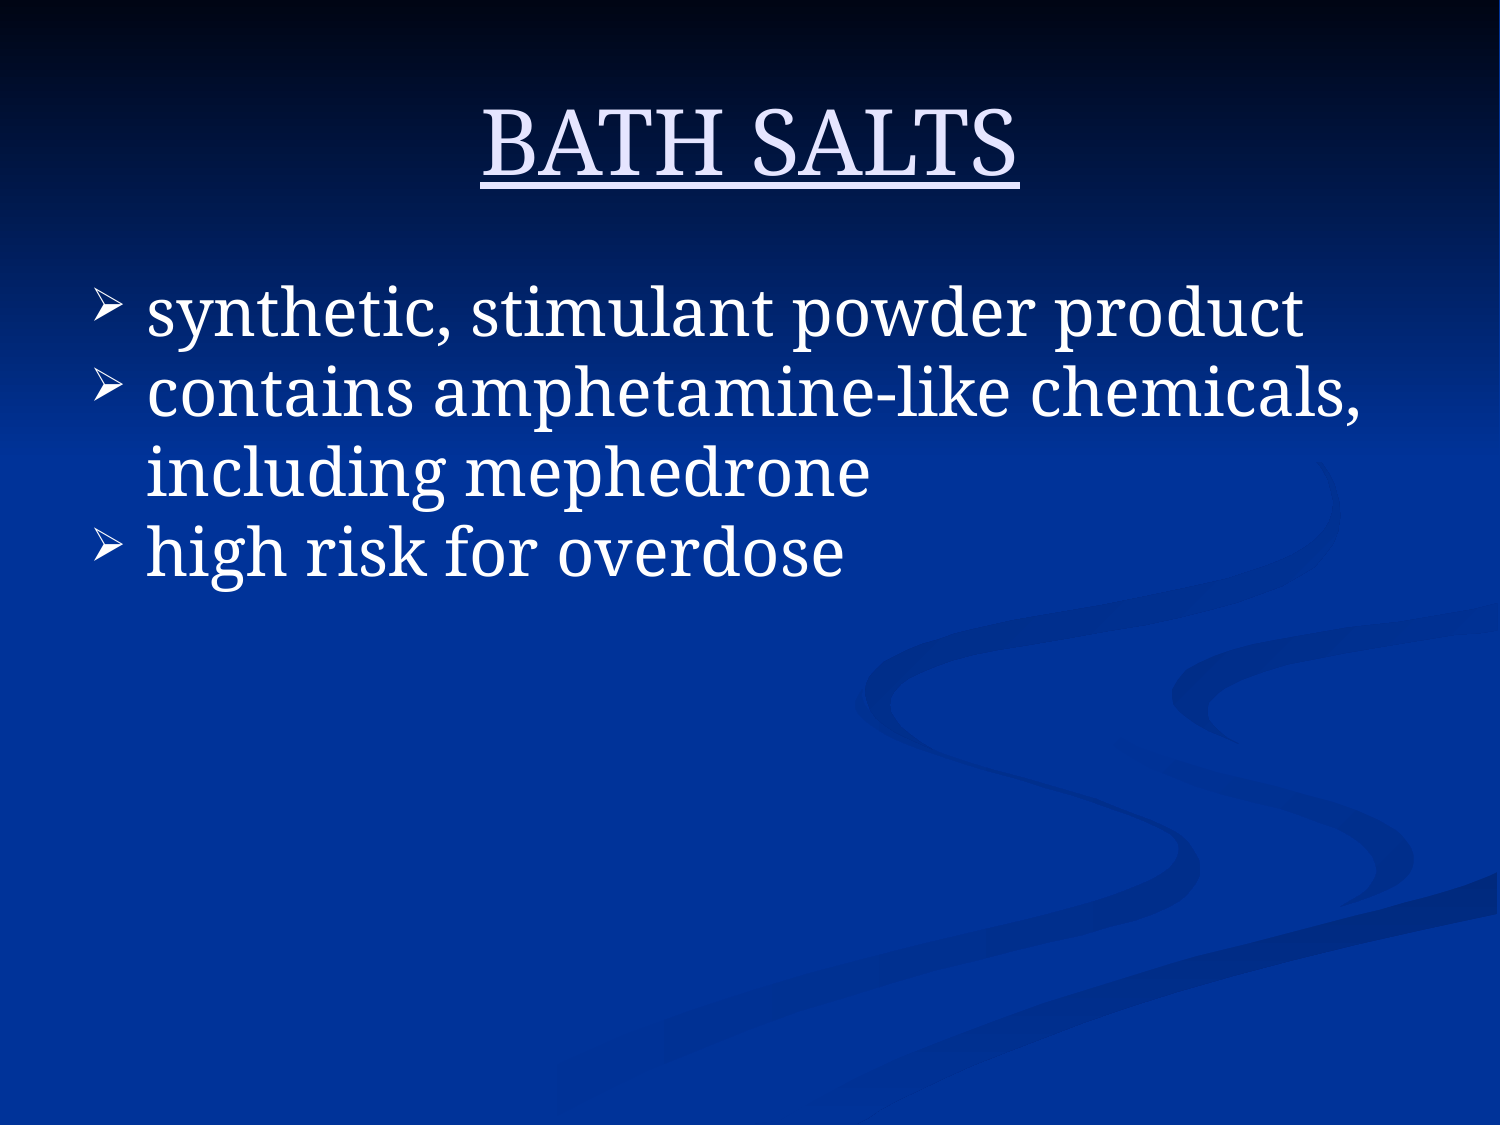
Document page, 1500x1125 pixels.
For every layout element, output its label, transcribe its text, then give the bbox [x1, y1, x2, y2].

list synthetic, stimulant powder product contains amphetamine-like chemicals, including mephedrone high risk for overdose [74, 262, 1426, 1006]
title BATH SALTS [74, 44, 1426, 233]
